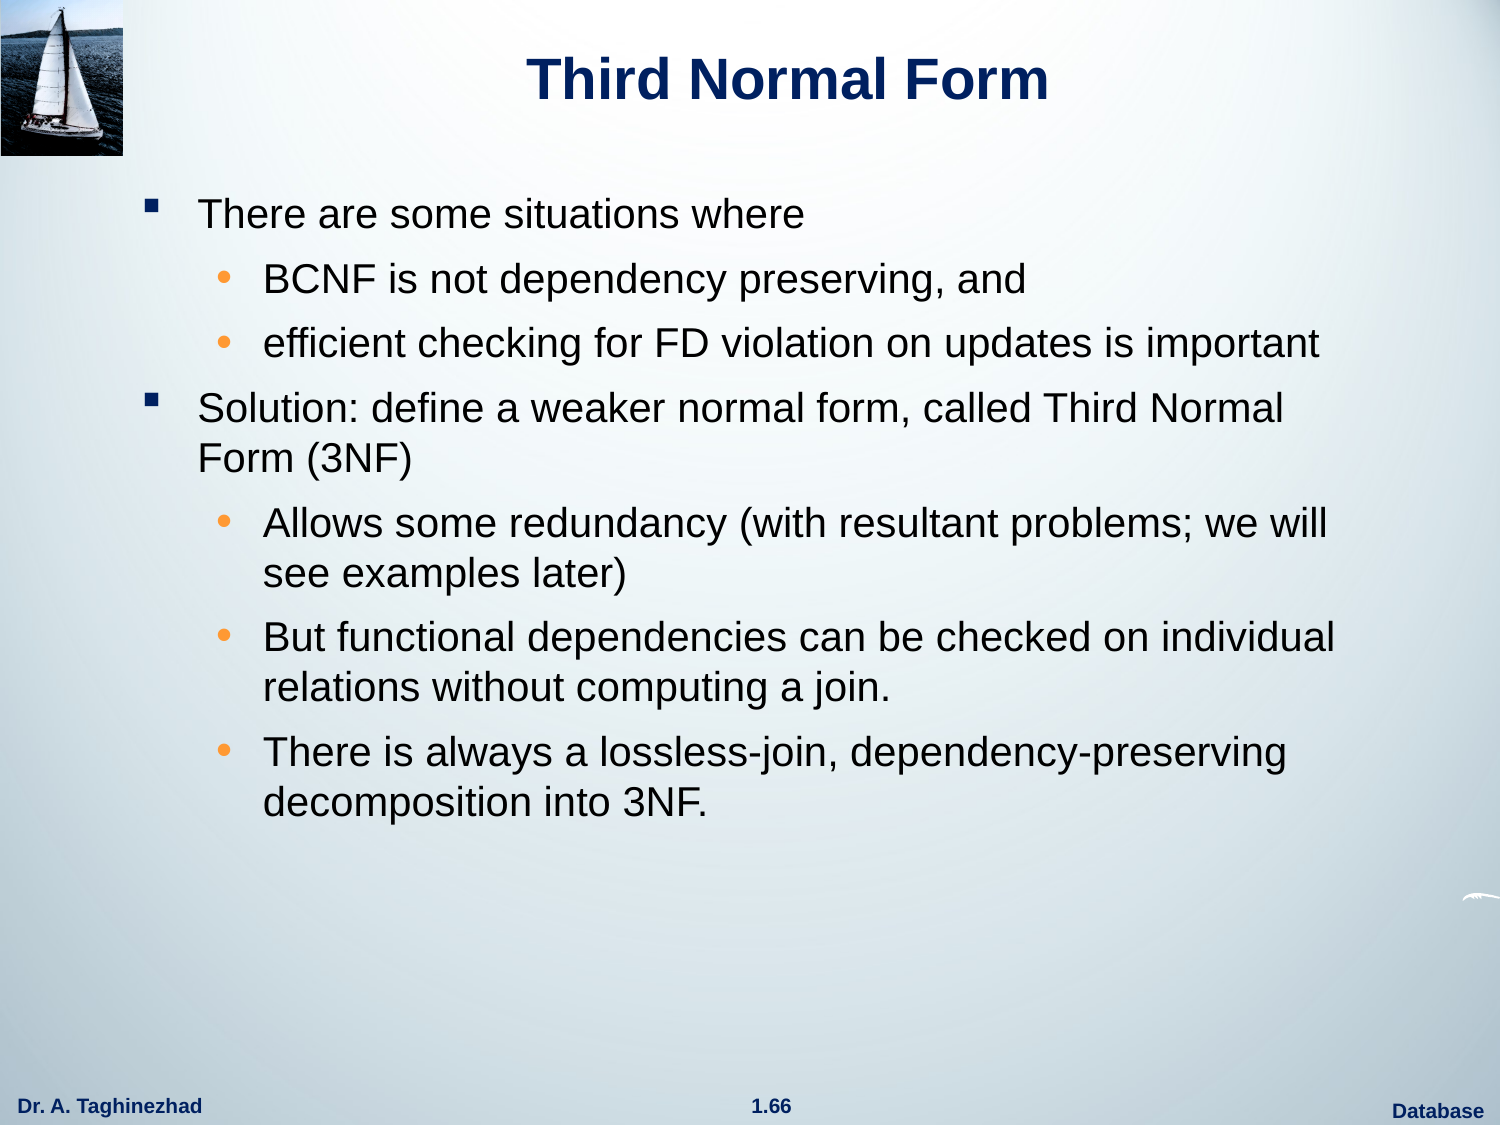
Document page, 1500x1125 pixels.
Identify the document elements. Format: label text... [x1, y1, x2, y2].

title Third Normal Form [125, 18, 1452, 120]
picture [0, 0, 1500, 1125]
list There are some situations where BCNF is not dependency preserving, and efficient checking for FD violation on updates is important Solution: define a weaker normal form, called Third Normal Form (3NF) Allows some redundancy (with resultant problems; we will see examples later) But functional dependencies can be checked on individual relations without computing a join. There is always a lossless-join, dependency-preserving decomposition into 3NF. [126, 179, 1380, 721]
